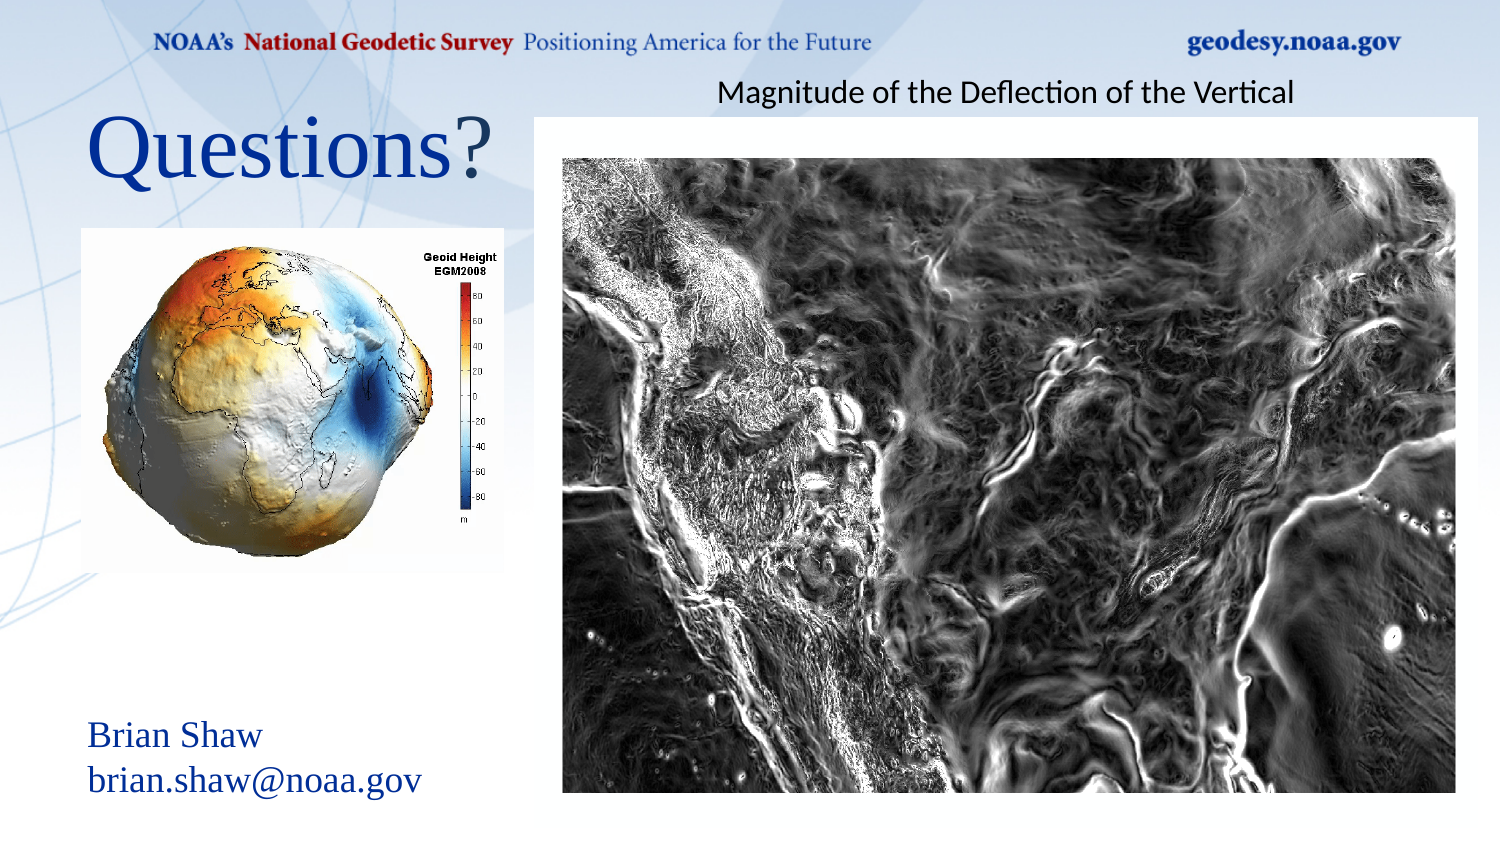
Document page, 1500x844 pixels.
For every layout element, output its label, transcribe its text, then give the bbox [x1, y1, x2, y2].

picture [0, 0, 1500, 844]
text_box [77, 577, 504, 814]
text_box Magnitude of the Deflection of the Vertical [709, 62, 1304, 114]
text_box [77, 77, 504, 230]
